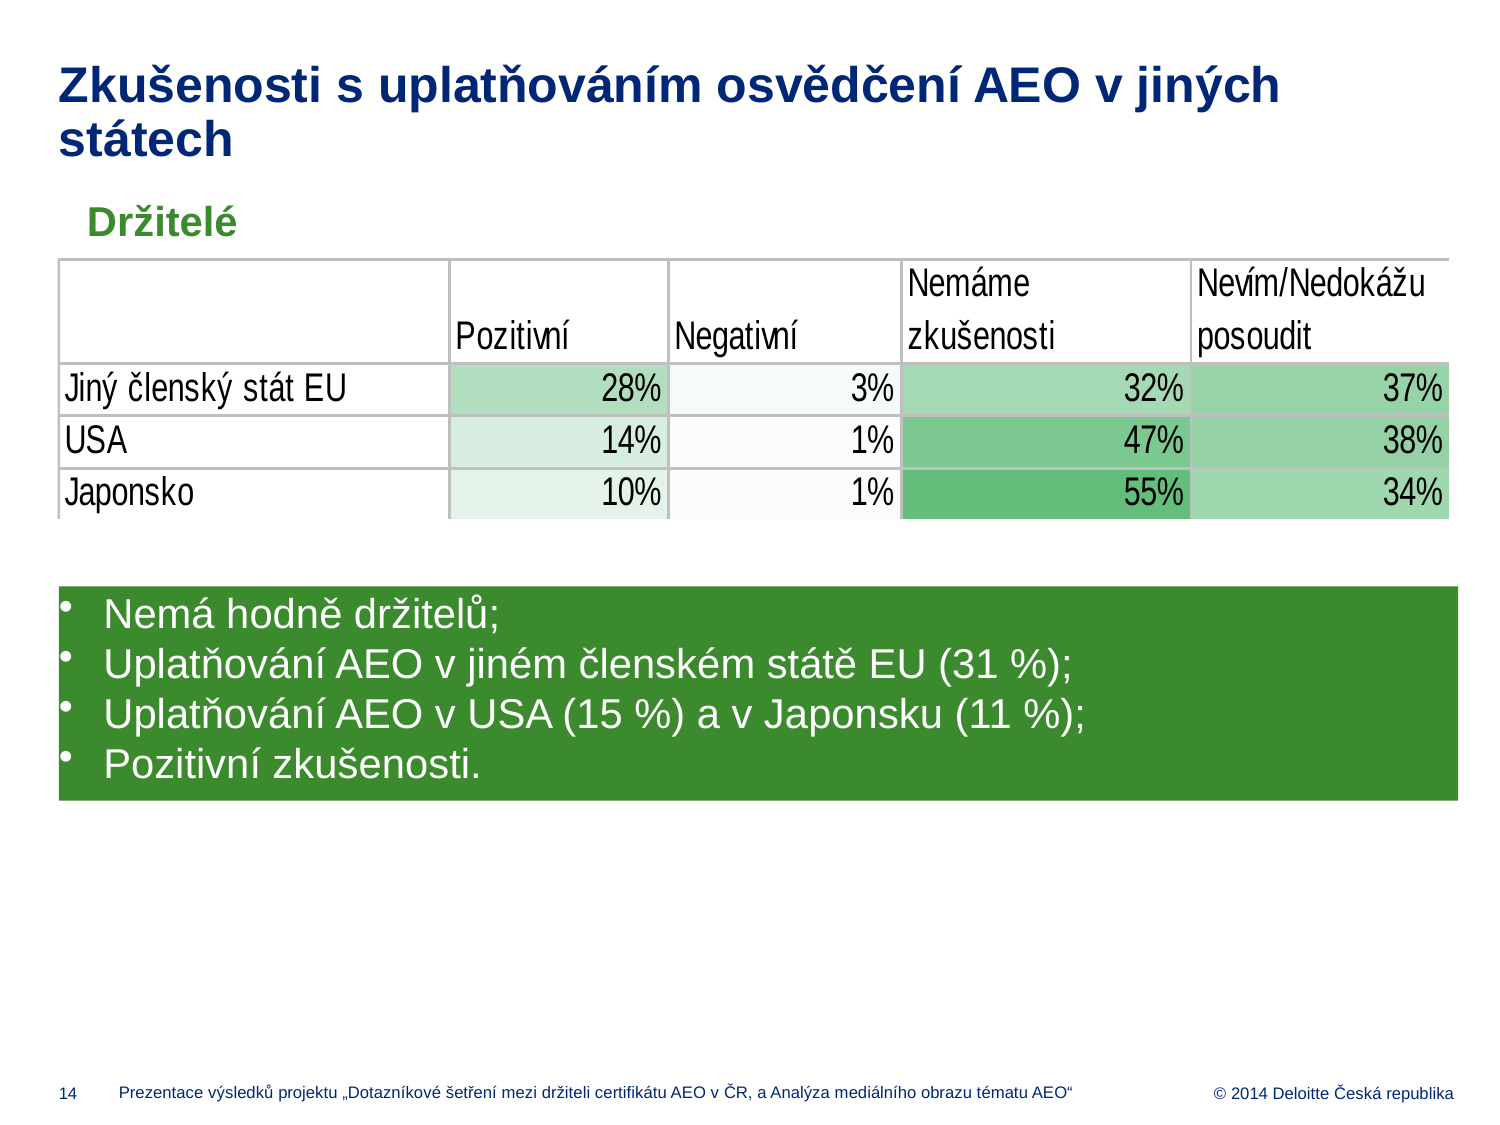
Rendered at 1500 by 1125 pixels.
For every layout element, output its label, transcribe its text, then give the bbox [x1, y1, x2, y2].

text_box Držitelé [86, 194, 416, 255]
picture [57, 257, 1452, 523]
list Nemá hodně držitelů; Uplatňování AEO v jiném členském státě EU (31 %); Uplatňování AEO v USA (15 %) a v Japonsku (11 %); Pozitivní zkušenosti. [58, 586, 1459, 801]
footer Prezentace výsledků projektu „Dotazníkové šetření mezi držiteli certifikátu AEO v ČR, a Analýza mediálního obrazu tématu AEO“ [118, 1079, 1119, 1105]
title Zkušenosti s uplatňováním osvědčení AEO v jiných státech [58, 58, 1459, 185]
